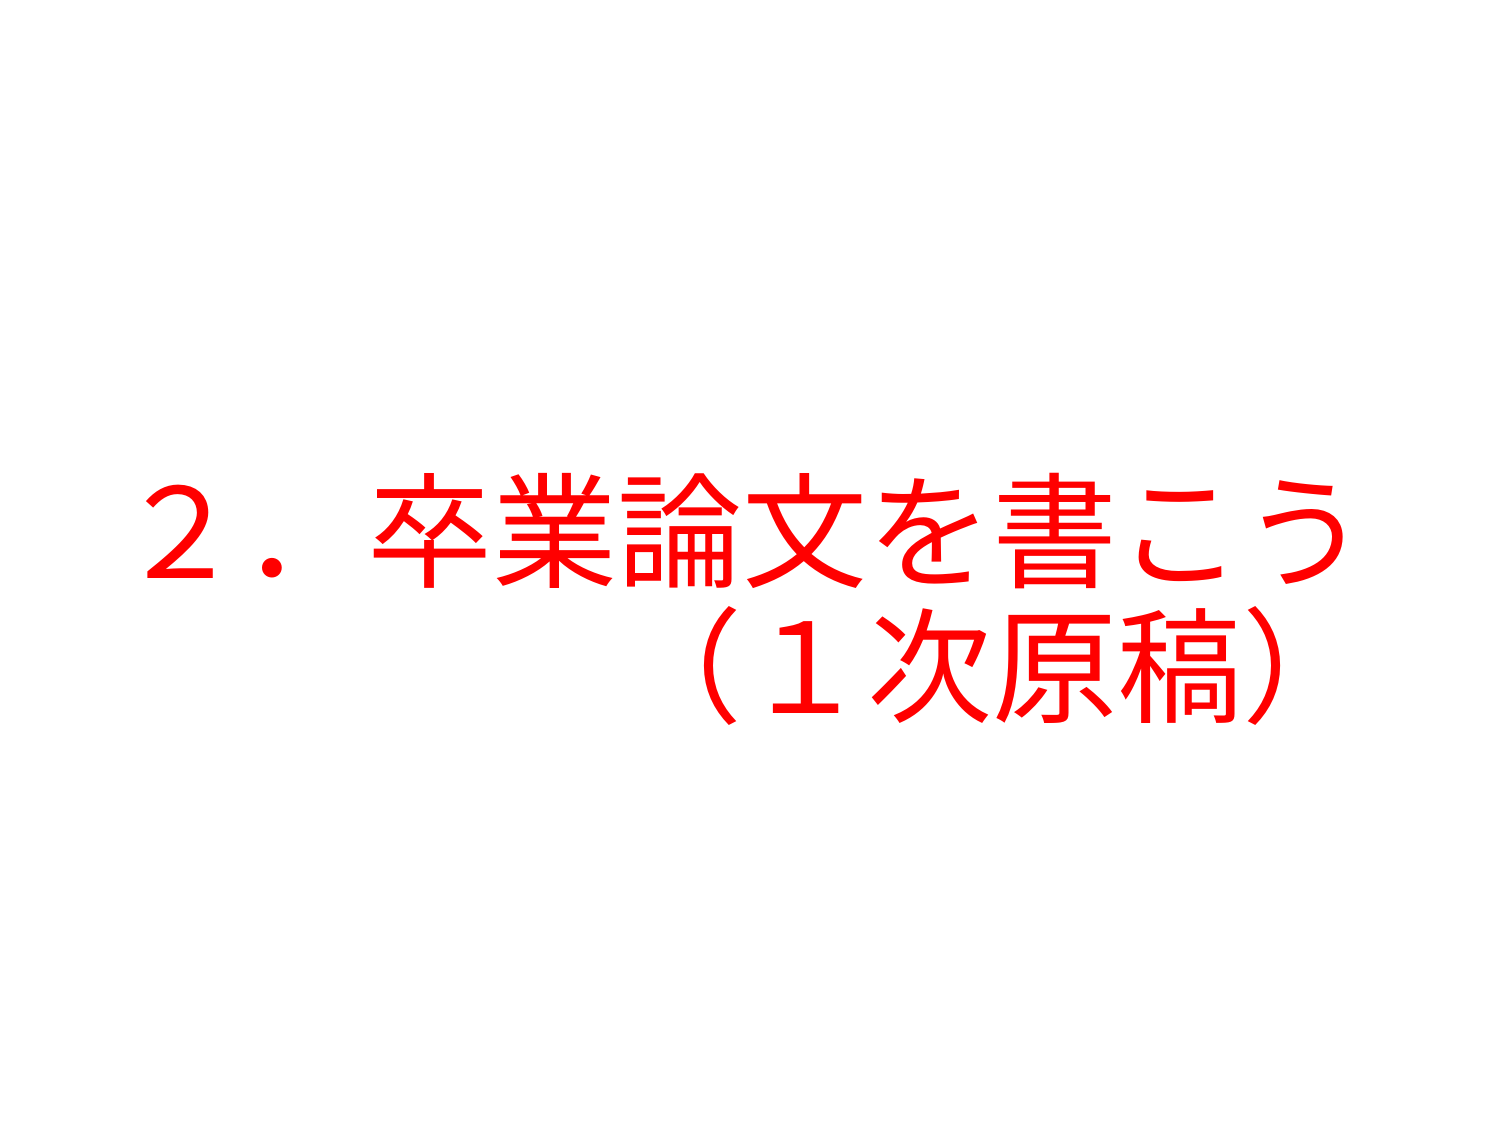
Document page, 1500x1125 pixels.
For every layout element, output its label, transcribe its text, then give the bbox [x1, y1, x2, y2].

title ２．卒業論文を書こう （１次原稿） [102, 280, 1397, 749]
